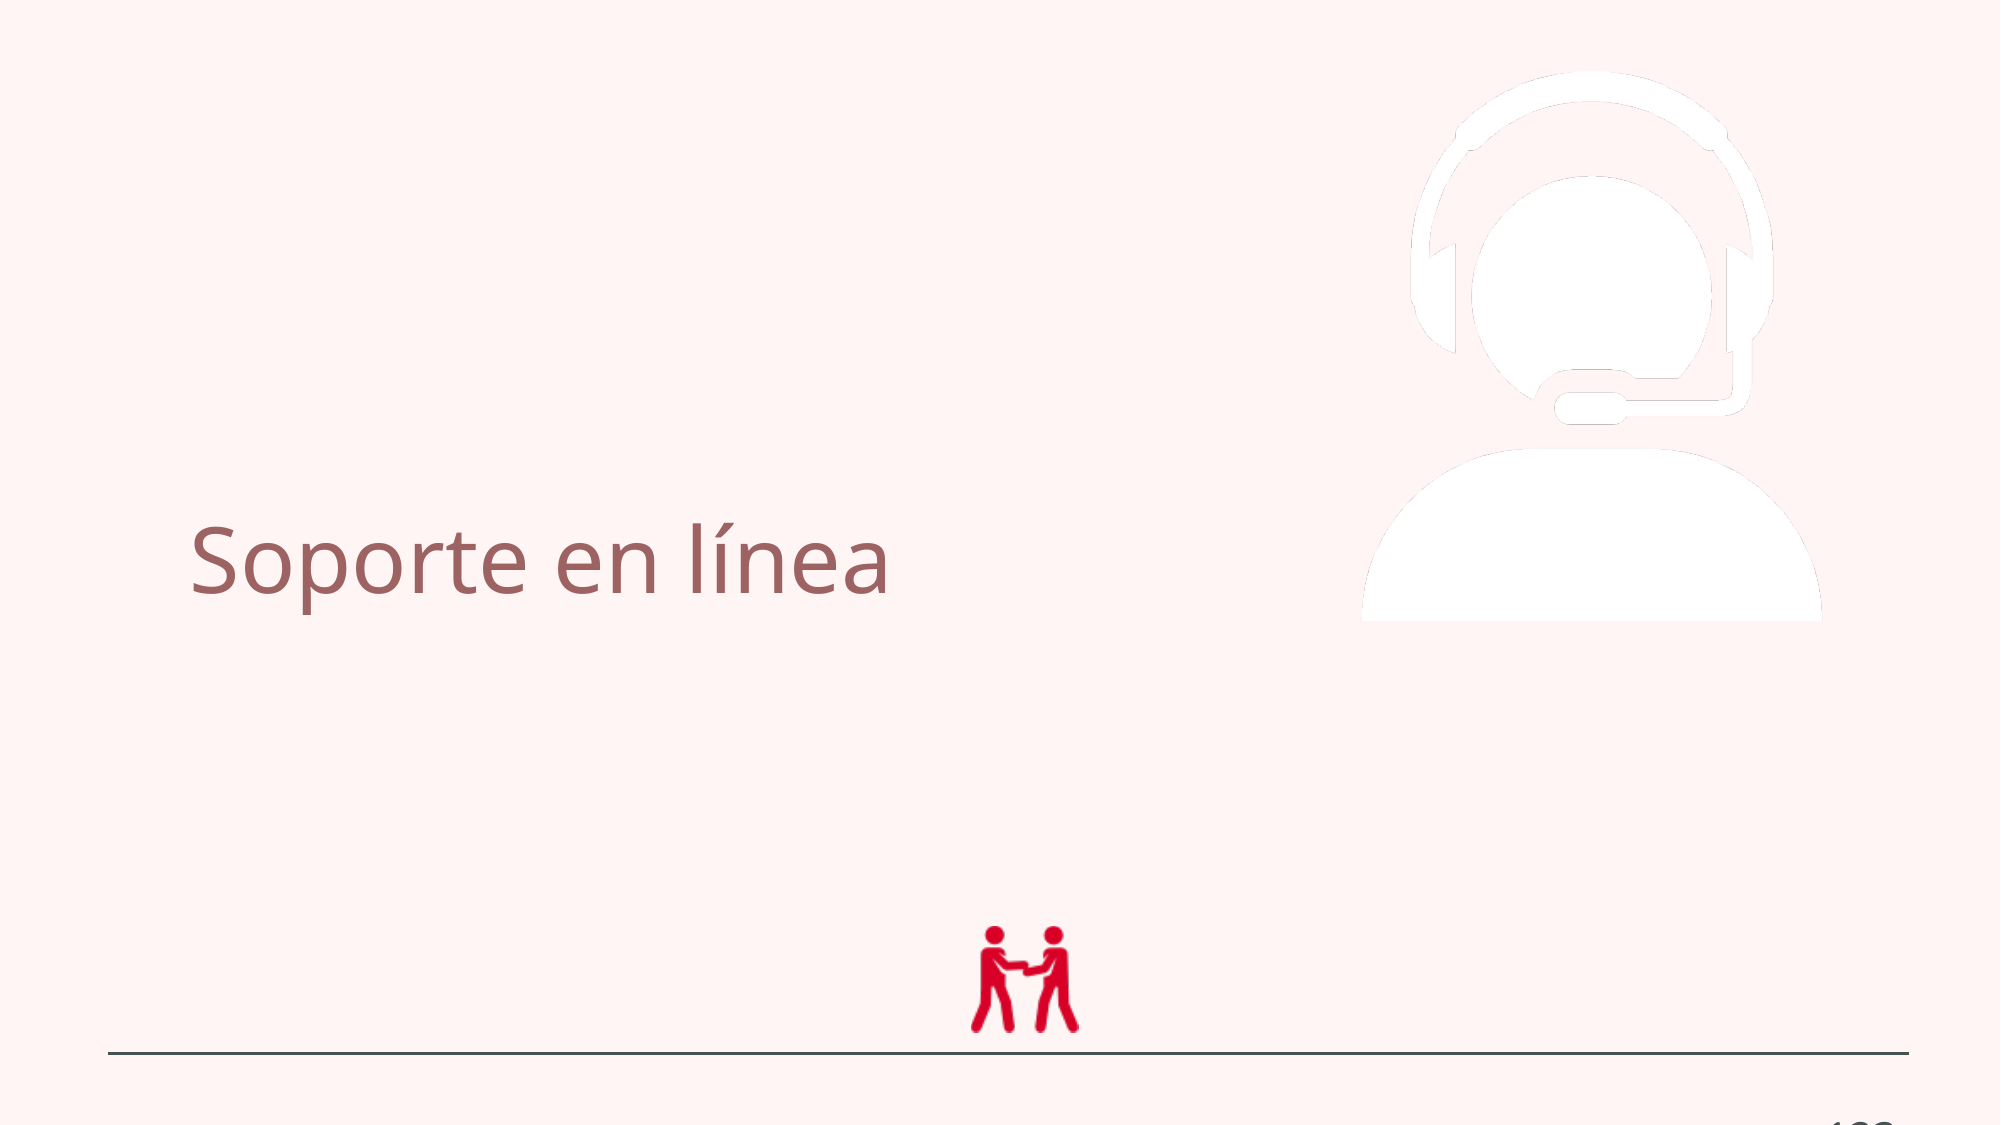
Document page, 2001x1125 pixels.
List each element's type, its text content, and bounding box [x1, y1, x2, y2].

text_box 123 [1810, 1053, 1923, 1125]
text_box Soporte en línea [174, 494, 1125, 619]
picture [971, 926, 1079, 1033]
picture [1317, 71, 1867, 621]
